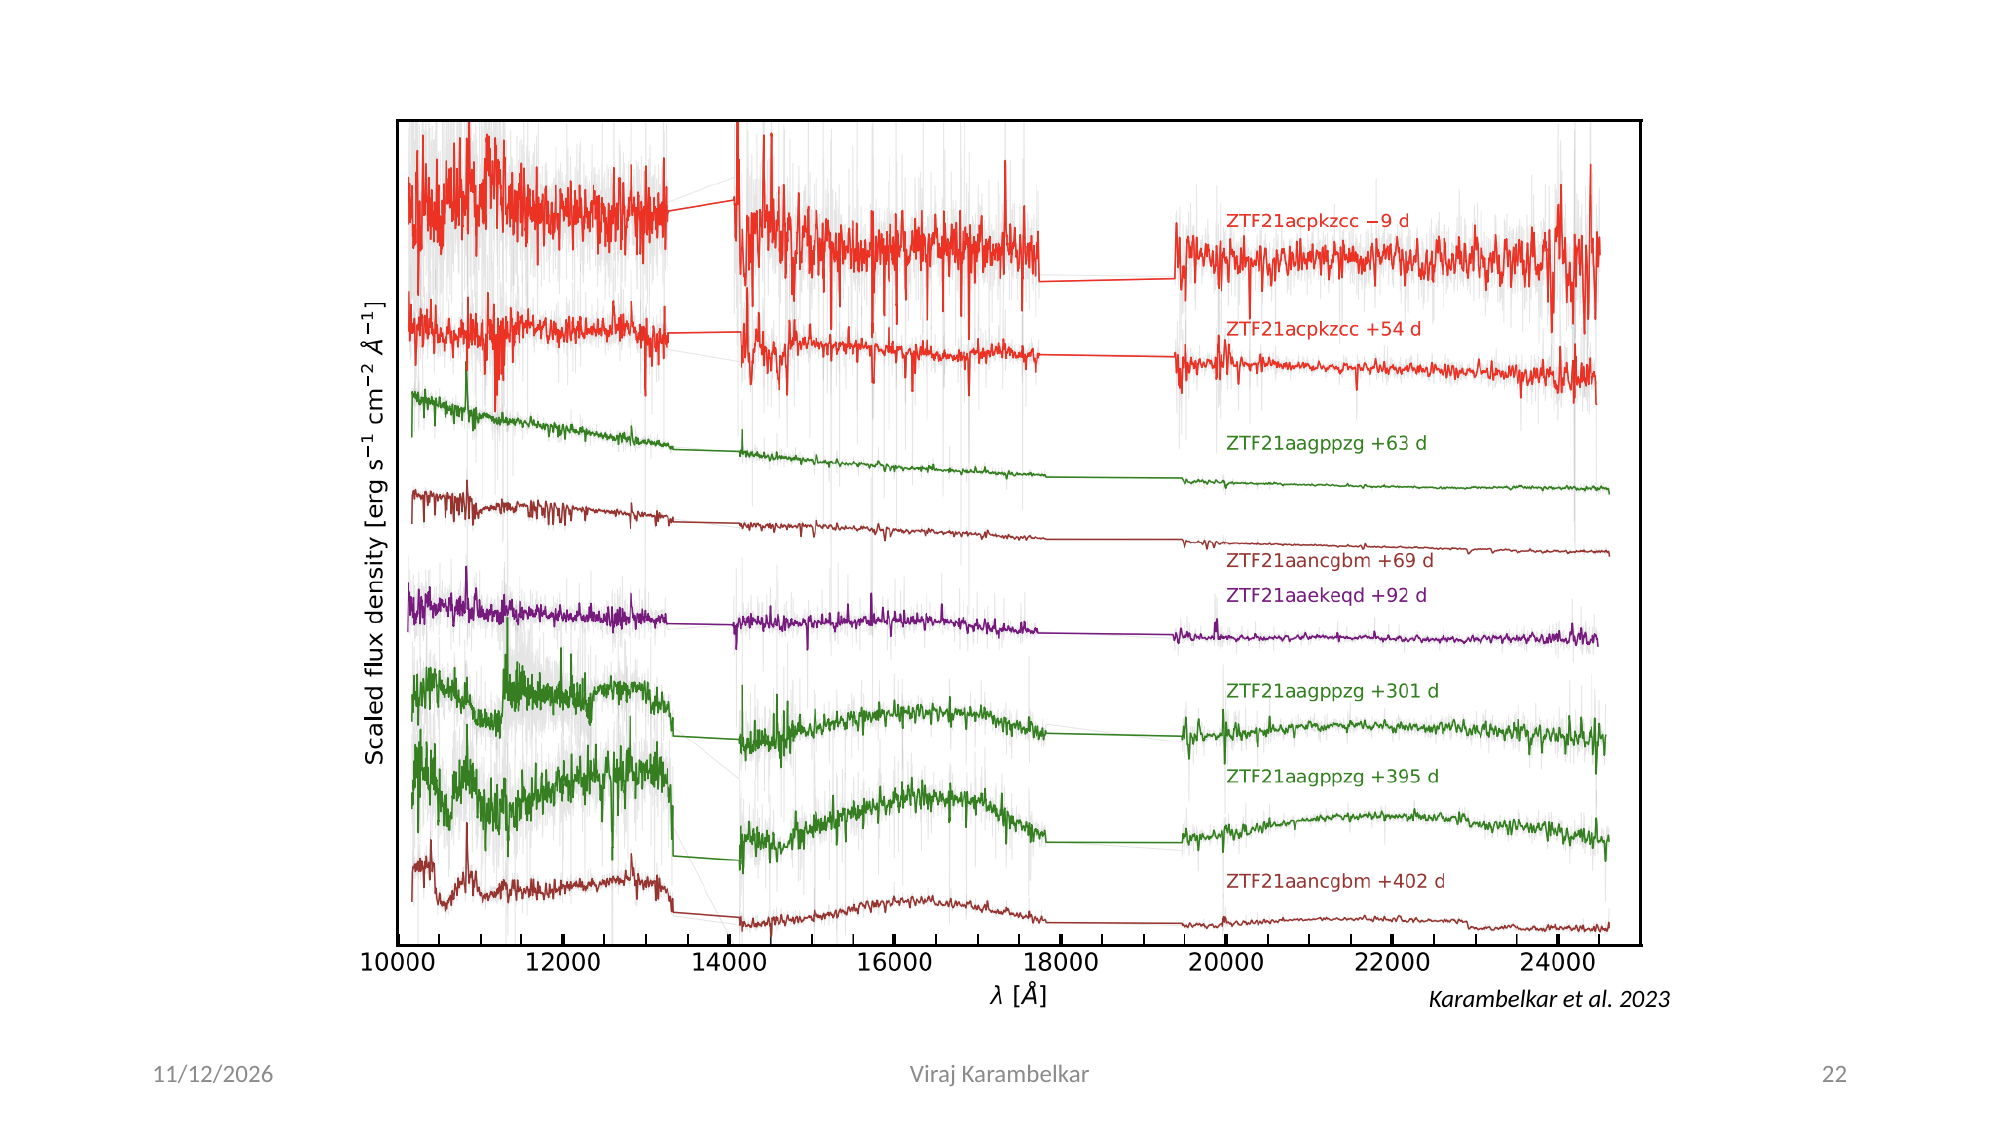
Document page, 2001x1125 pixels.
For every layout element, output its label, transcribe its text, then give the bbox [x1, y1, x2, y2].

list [335, 105, 1665, 1020]
text_box Karambelkar et al. 2023 [1665, 975, 1686, 1020]
slide_number 22 [1412, 1042, 1863, 1103]
footer Viraj Karambelkar [662, 1042, 1338, 1103]
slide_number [137, 1042, 588, 1103]
